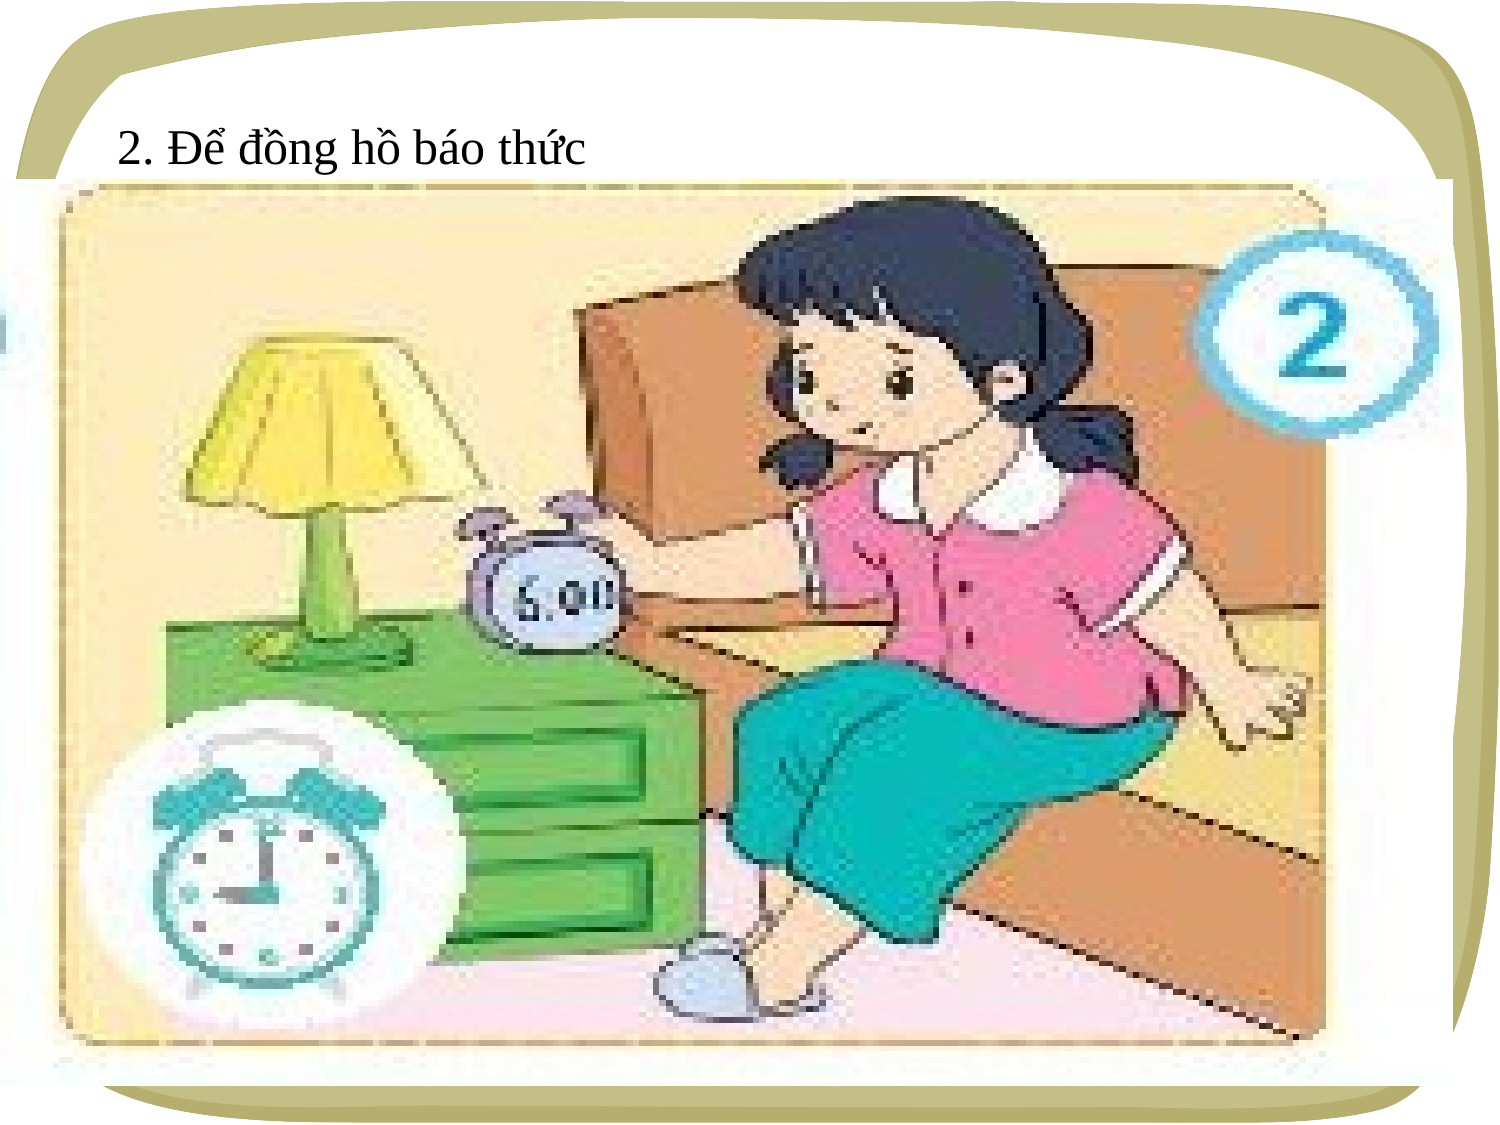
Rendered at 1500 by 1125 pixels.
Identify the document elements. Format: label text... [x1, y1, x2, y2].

title 2. Để đồng hồ báo thức [103, 59, 1397, 179]
text_box [56, 925, 1477, 1104]
picture [0, 1, 1500, 1123]
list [0, 179, 1453, 1086]
